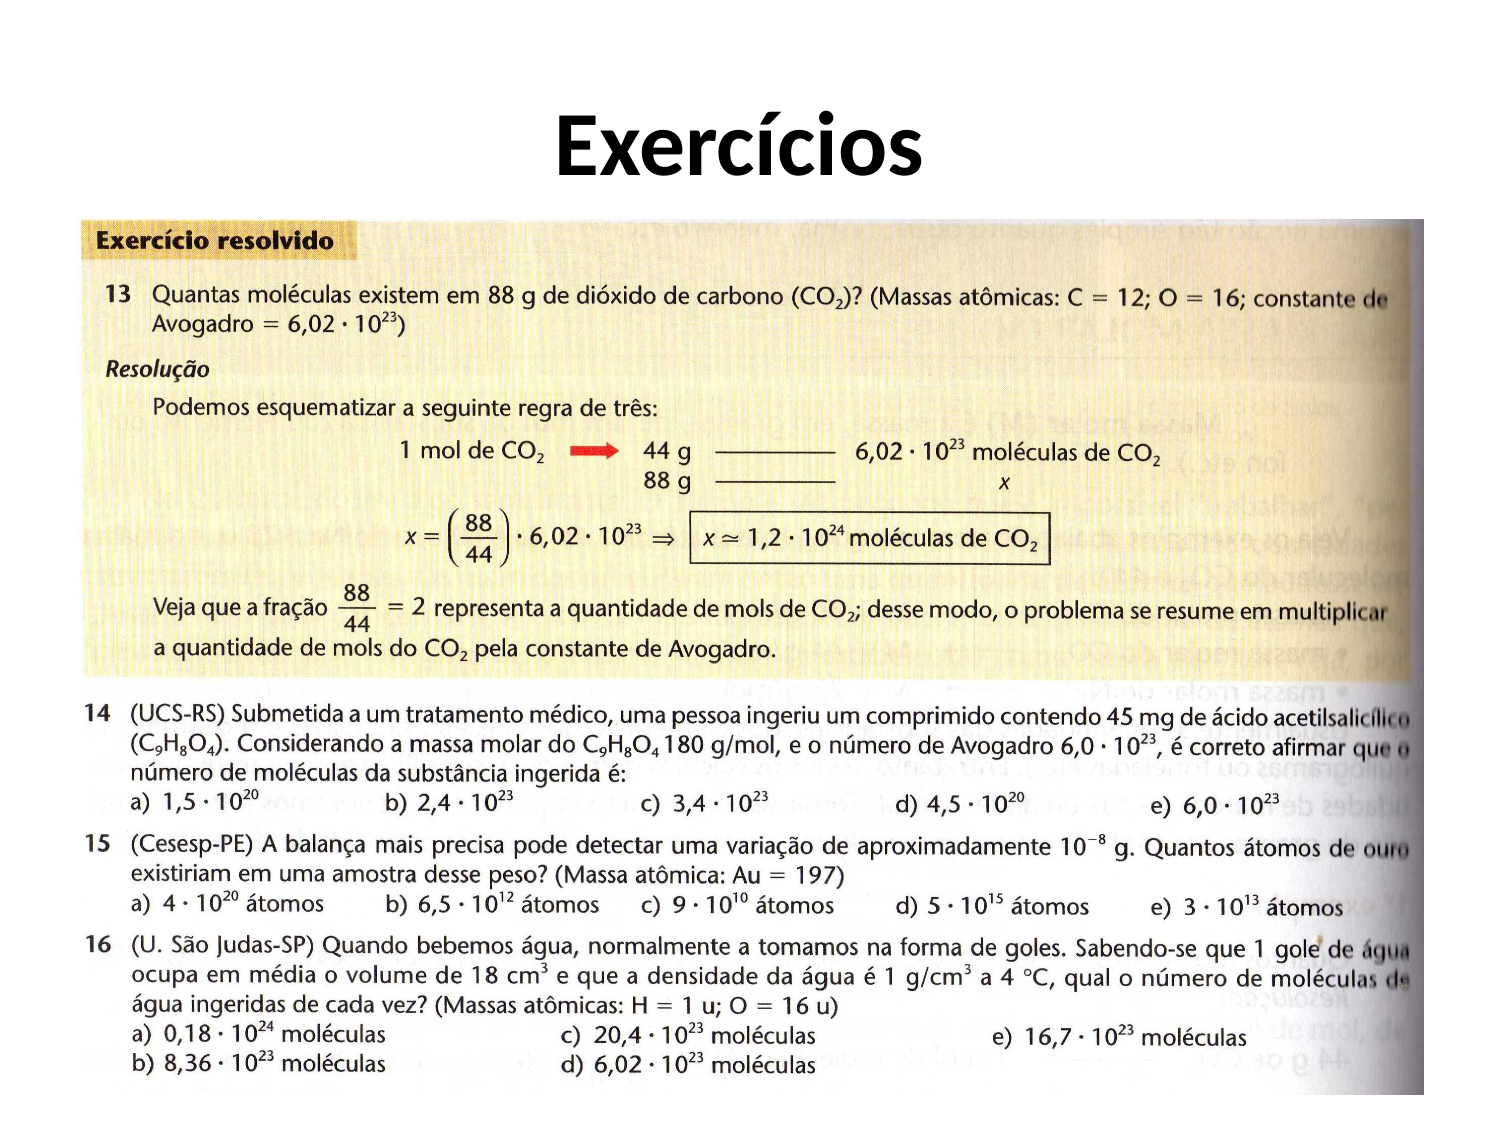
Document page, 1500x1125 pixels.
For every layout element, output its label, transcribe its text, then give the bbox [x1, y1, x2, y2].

picture [76, 219, 1424, 1095]
title Exercícios [75, 45, 1425, 221]
